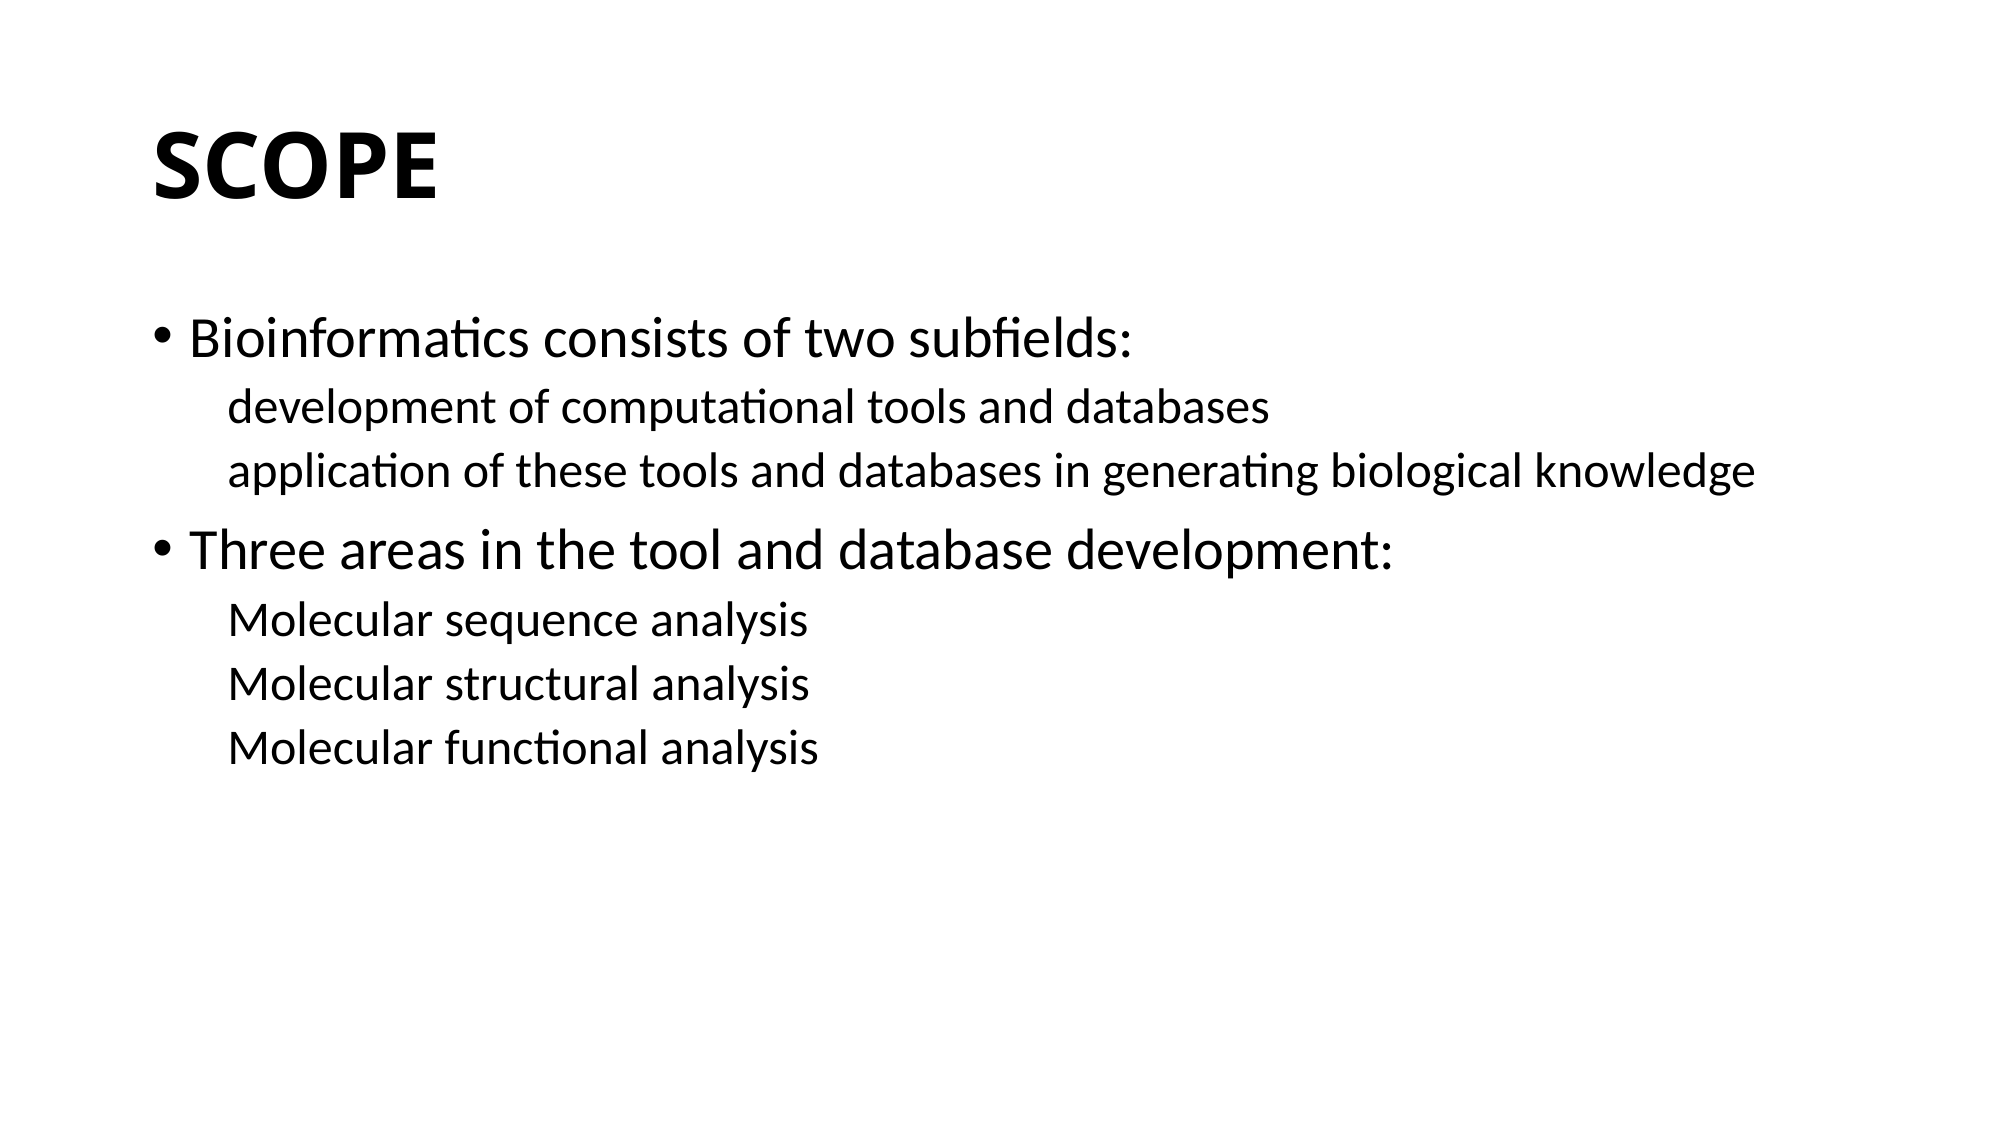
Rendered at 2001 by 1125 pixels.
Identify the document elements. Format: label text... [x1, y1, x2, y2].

title SCOPE [137, 59, 1863, 278]
list Bioinformatics consists of two subfields: development of computational tools and databases application of these tools and databases in generating biological knowledge Three areas in the tool and database development: Molecular sequence analysis Molecular structural analysis Molecular functional analysis [137, 299, 1863, 1014]
